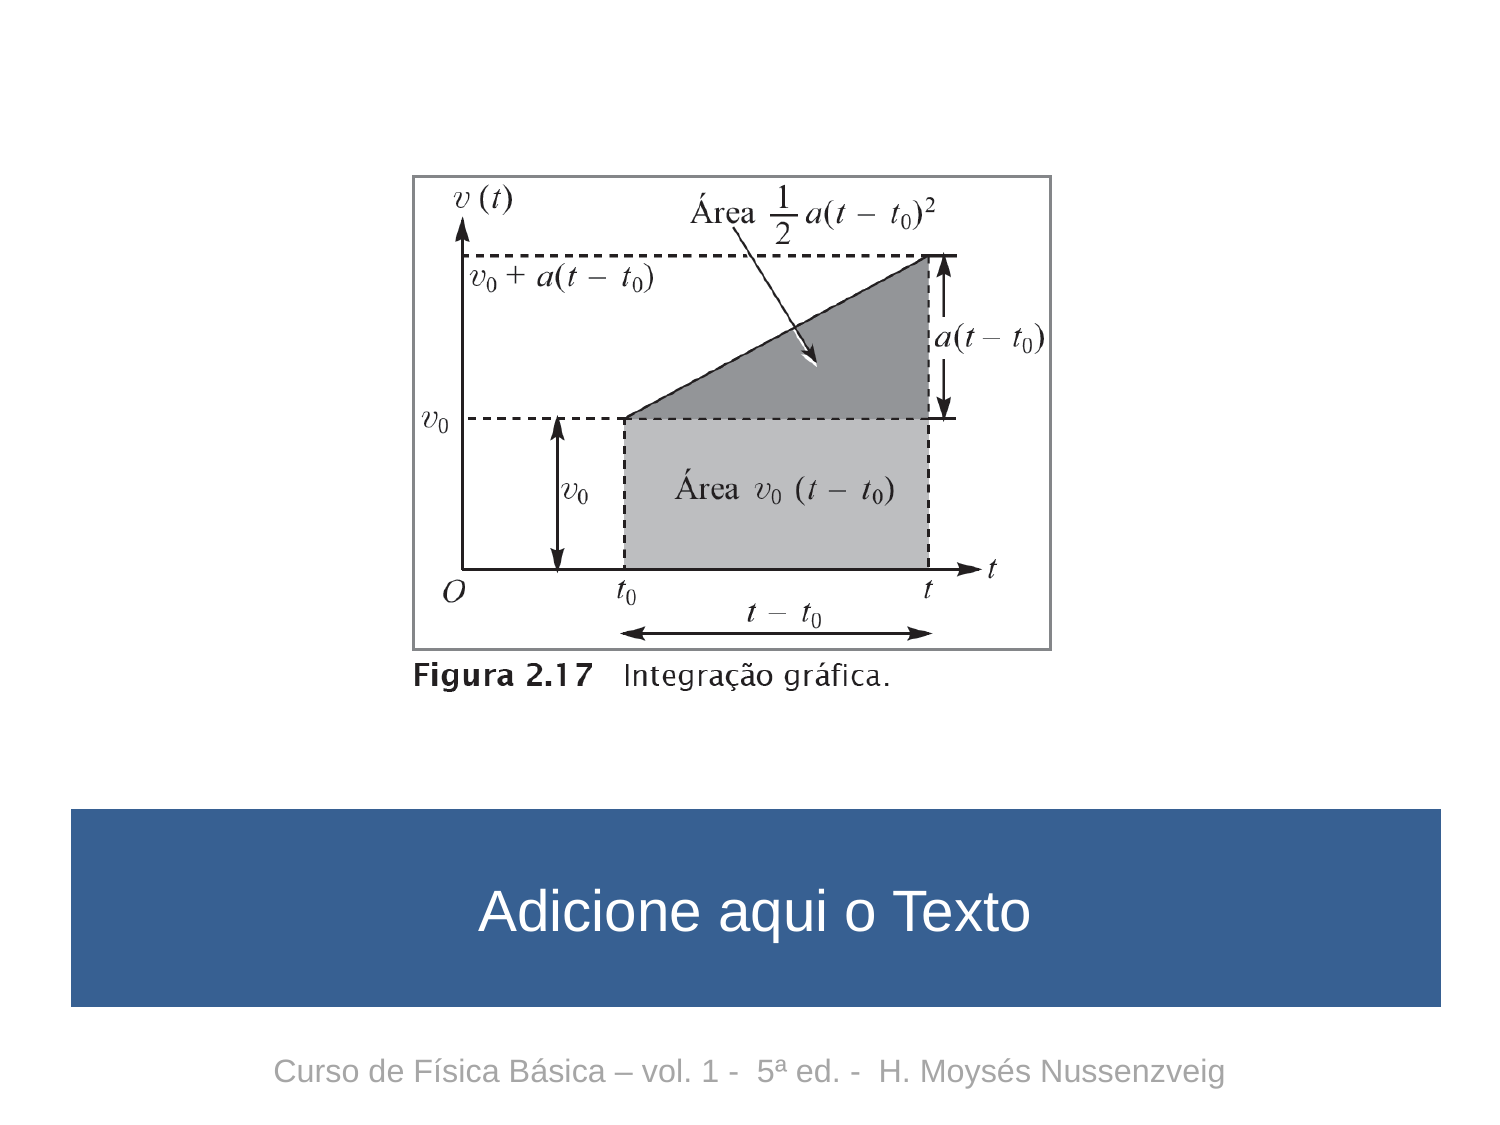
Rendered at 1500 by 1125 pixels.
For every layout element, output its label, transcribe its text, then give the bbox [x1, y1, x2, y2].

text_box Adicione aqui o Texto [70, 808, 1442, 1008]
picture [383, 160, 1072, 703]
footer Curso de Física Básica – vol. 1 - 5ª ed. - H. Moysés Nussenzveig [0, 1042, 1500, 1103]
